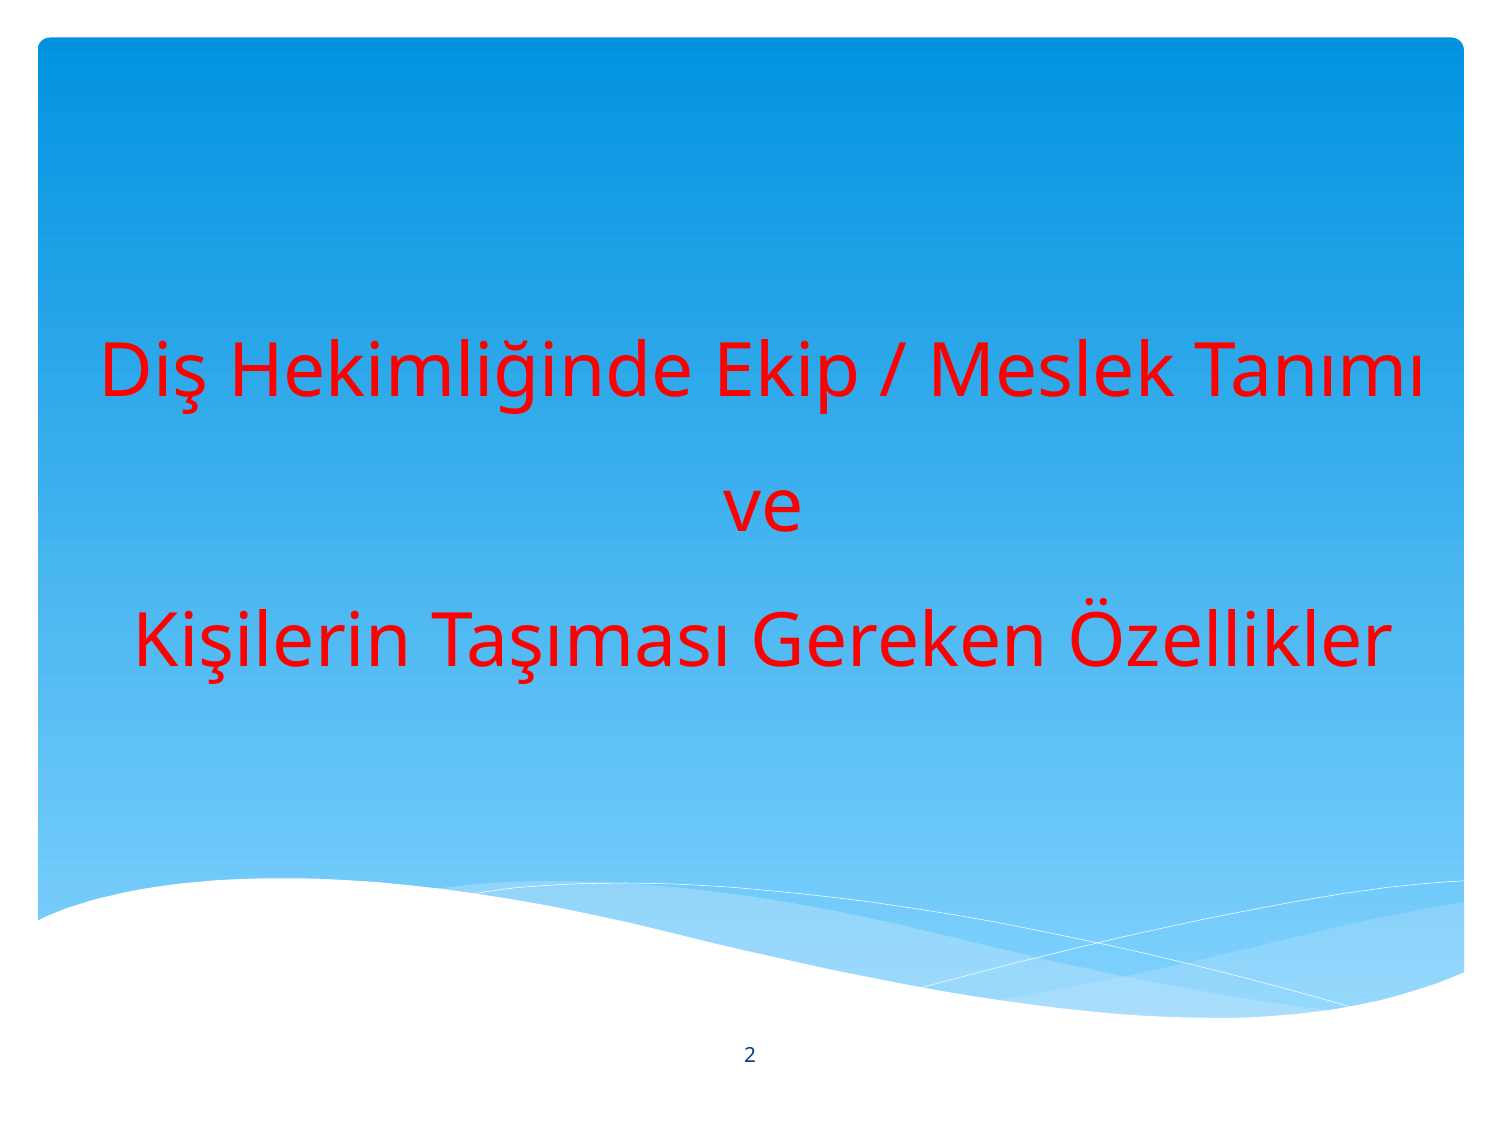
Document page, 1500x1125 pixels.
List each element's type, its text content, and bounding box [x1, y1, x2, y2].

slide_number 2 [654, 1035, 846, 1075]
title Diş Hekimliğinde Ekip / Meslek Tanımı ve Kişilerin Taşıması Gereken Özellikler [26, 90, 1500, 690]
